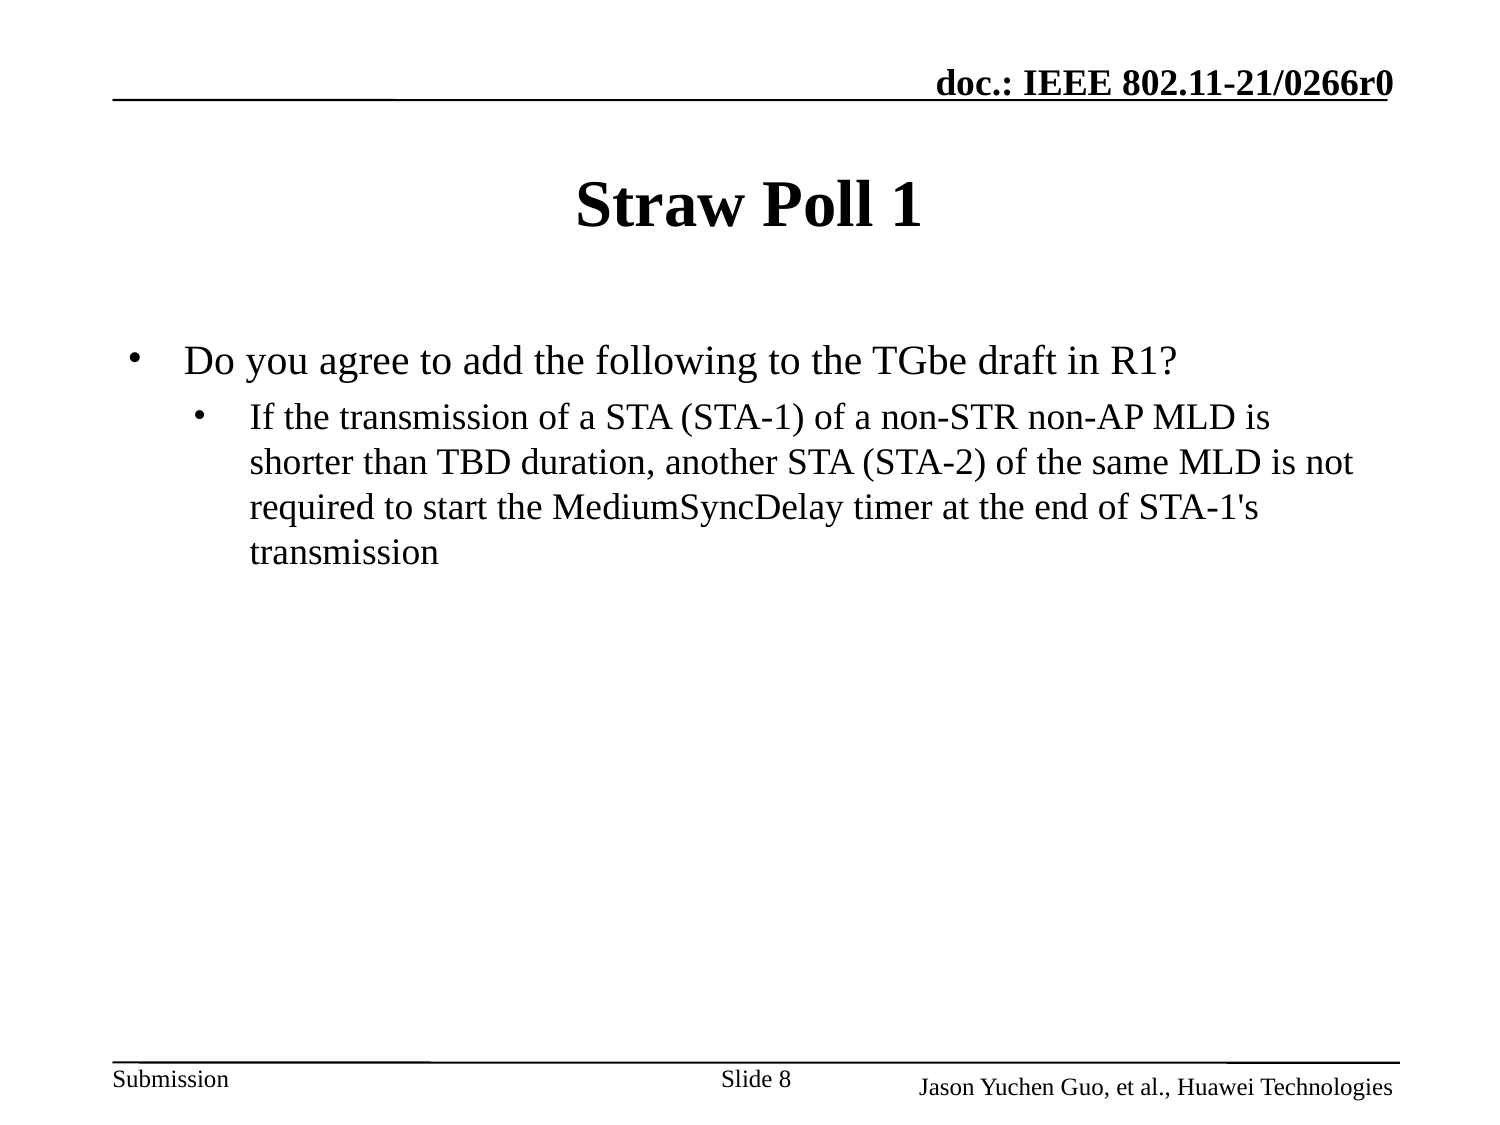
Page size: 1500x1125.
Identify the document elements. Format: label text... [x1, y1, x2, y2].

title Straw Poll 1 [112, 112, 1388, 288]
slide_number Slide 8 [712, 1061, 800, 1123]
list Do you agree to add the following to the TGbe draft in R1? If the transmission of a STA (STA-1) of a non-STR non-AP MLD is shorter than TBD duration, another STA (STA-2) of the same MLD is not required to start the MediumSyncDelay timer at the end of STA-1's transmission [112, 324, 1388, 1000]
